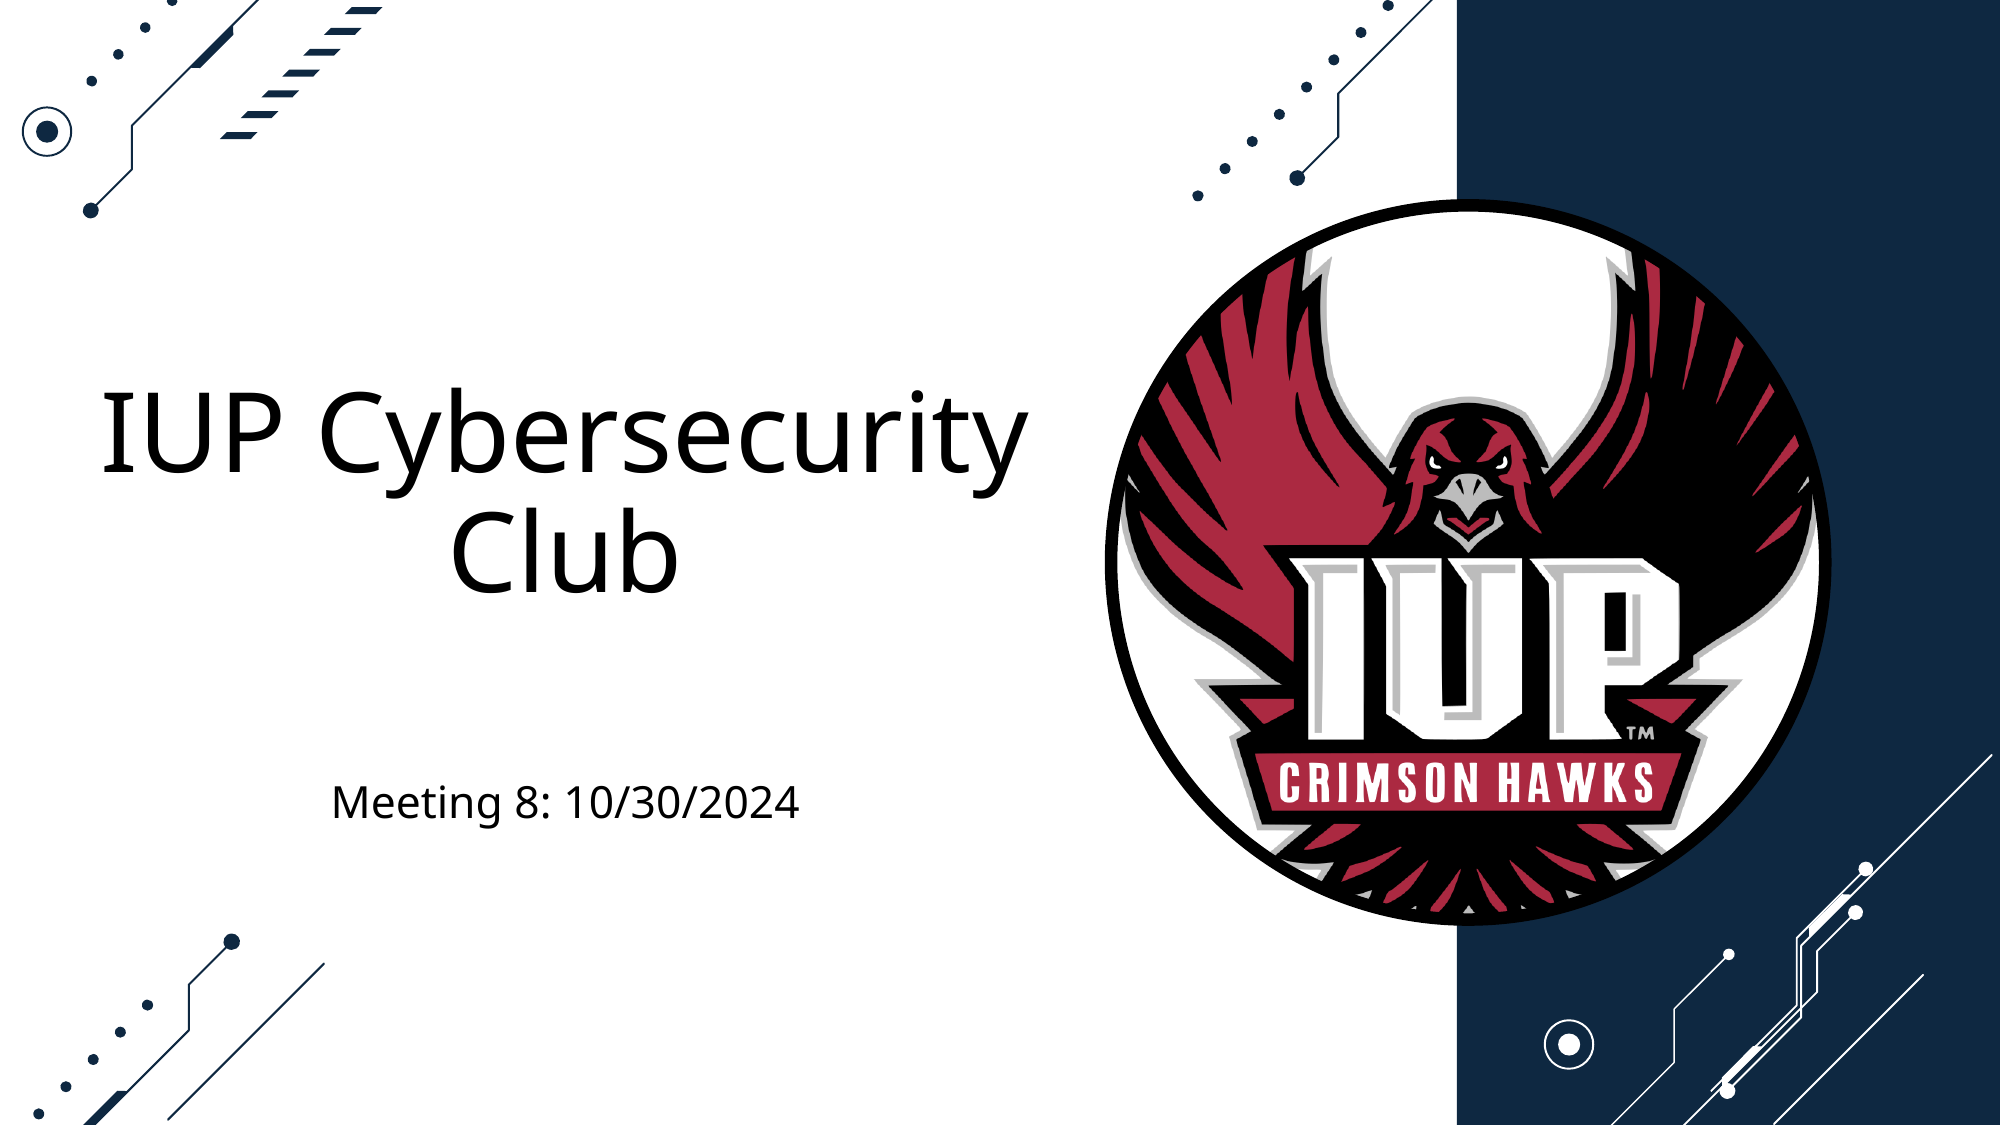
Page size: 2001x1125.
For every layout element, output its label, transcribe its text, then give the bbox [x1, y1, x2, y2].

title IUP Cybersecurity Club [64, 291, 1068, 701]
subtitle Meeting 8: 10/30/2024 [155, 753, 976, 856]
picture [1110, 204, 1826, 921]
